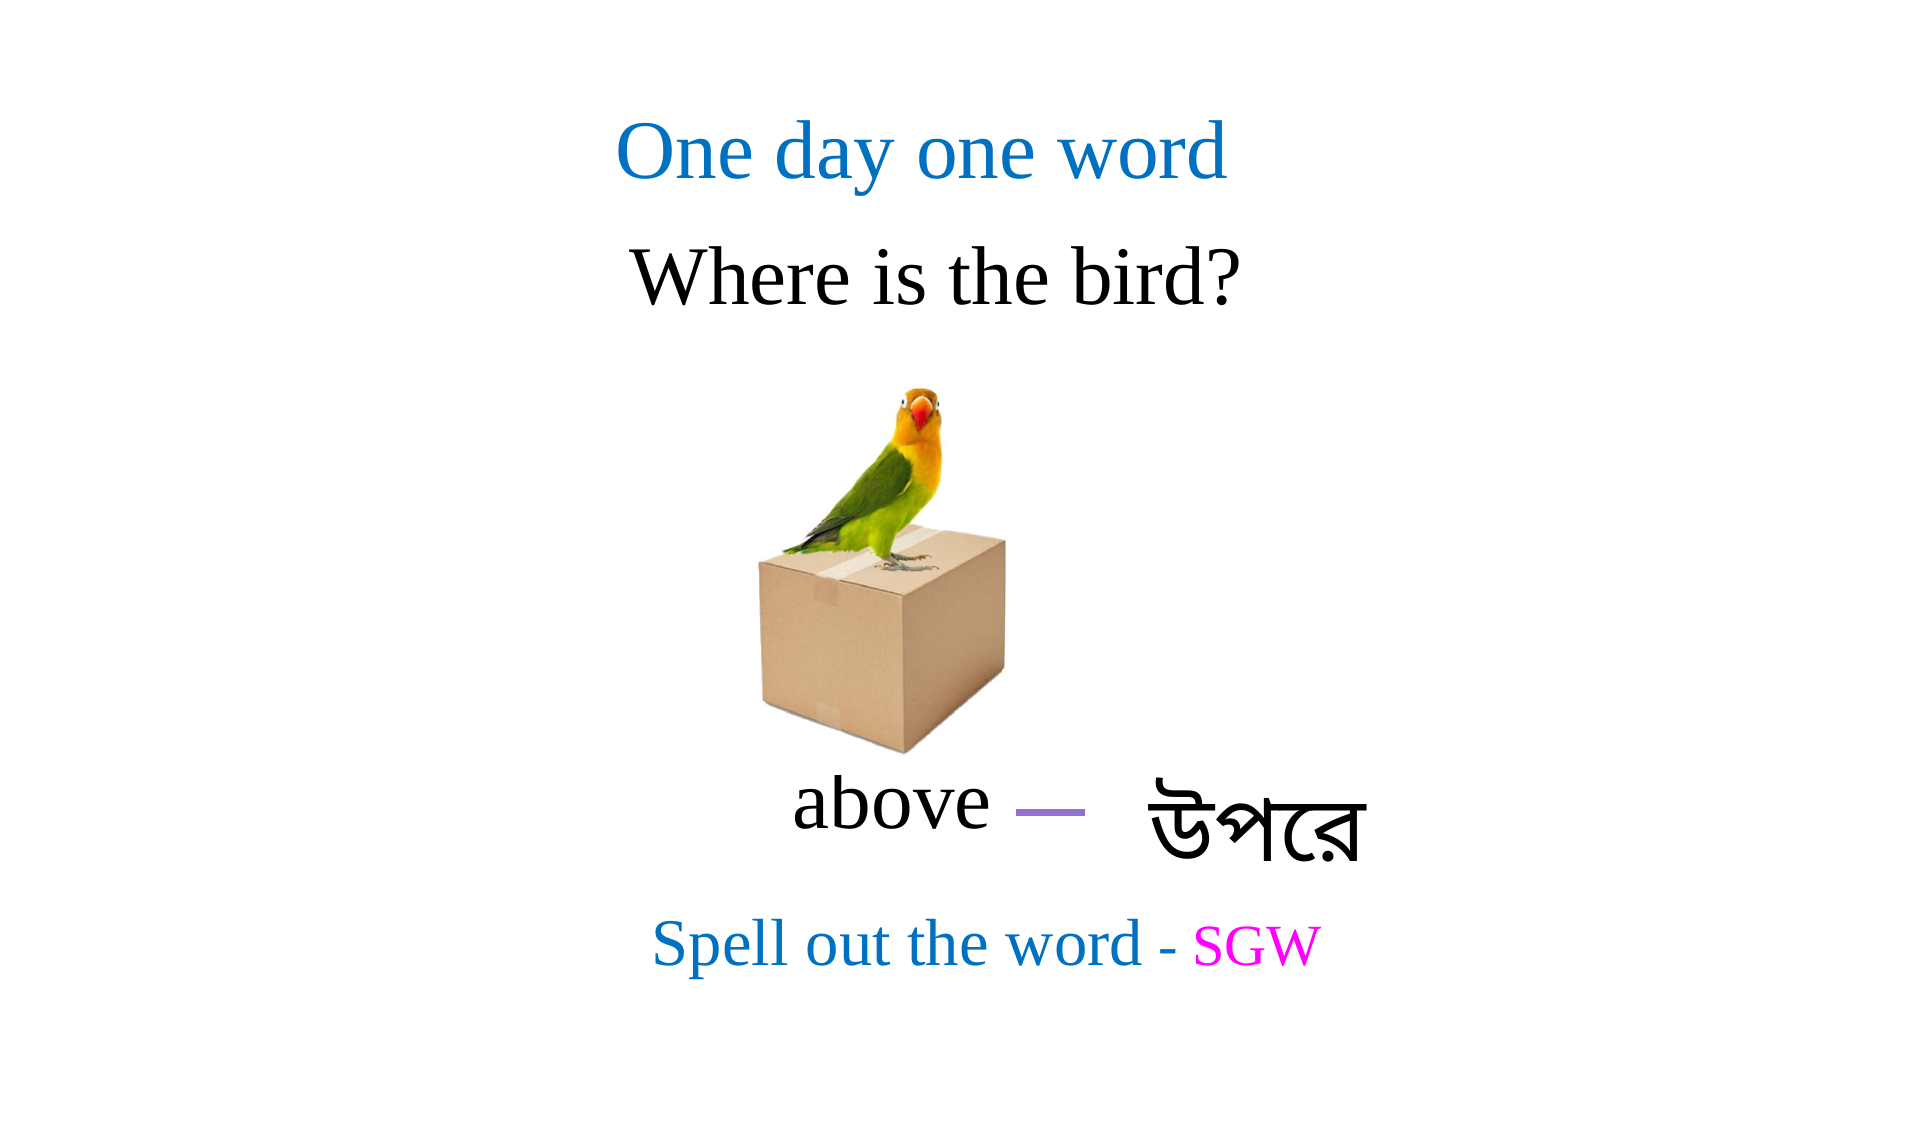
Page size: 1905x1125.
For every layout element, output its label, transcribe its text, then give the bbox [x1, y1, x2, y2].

text_box above [777, 737, 1123, 853]
text_box Where is the bird? [615, 213, 1486, 329]
text_box উপরে [1134, 762, 1390, 888]
text_box Spell out the word - SGW [637, 891, 1450, 987]
text_box One day one word [600, 87, 1514, 203]
picture [737, 375, 1021, 775]
